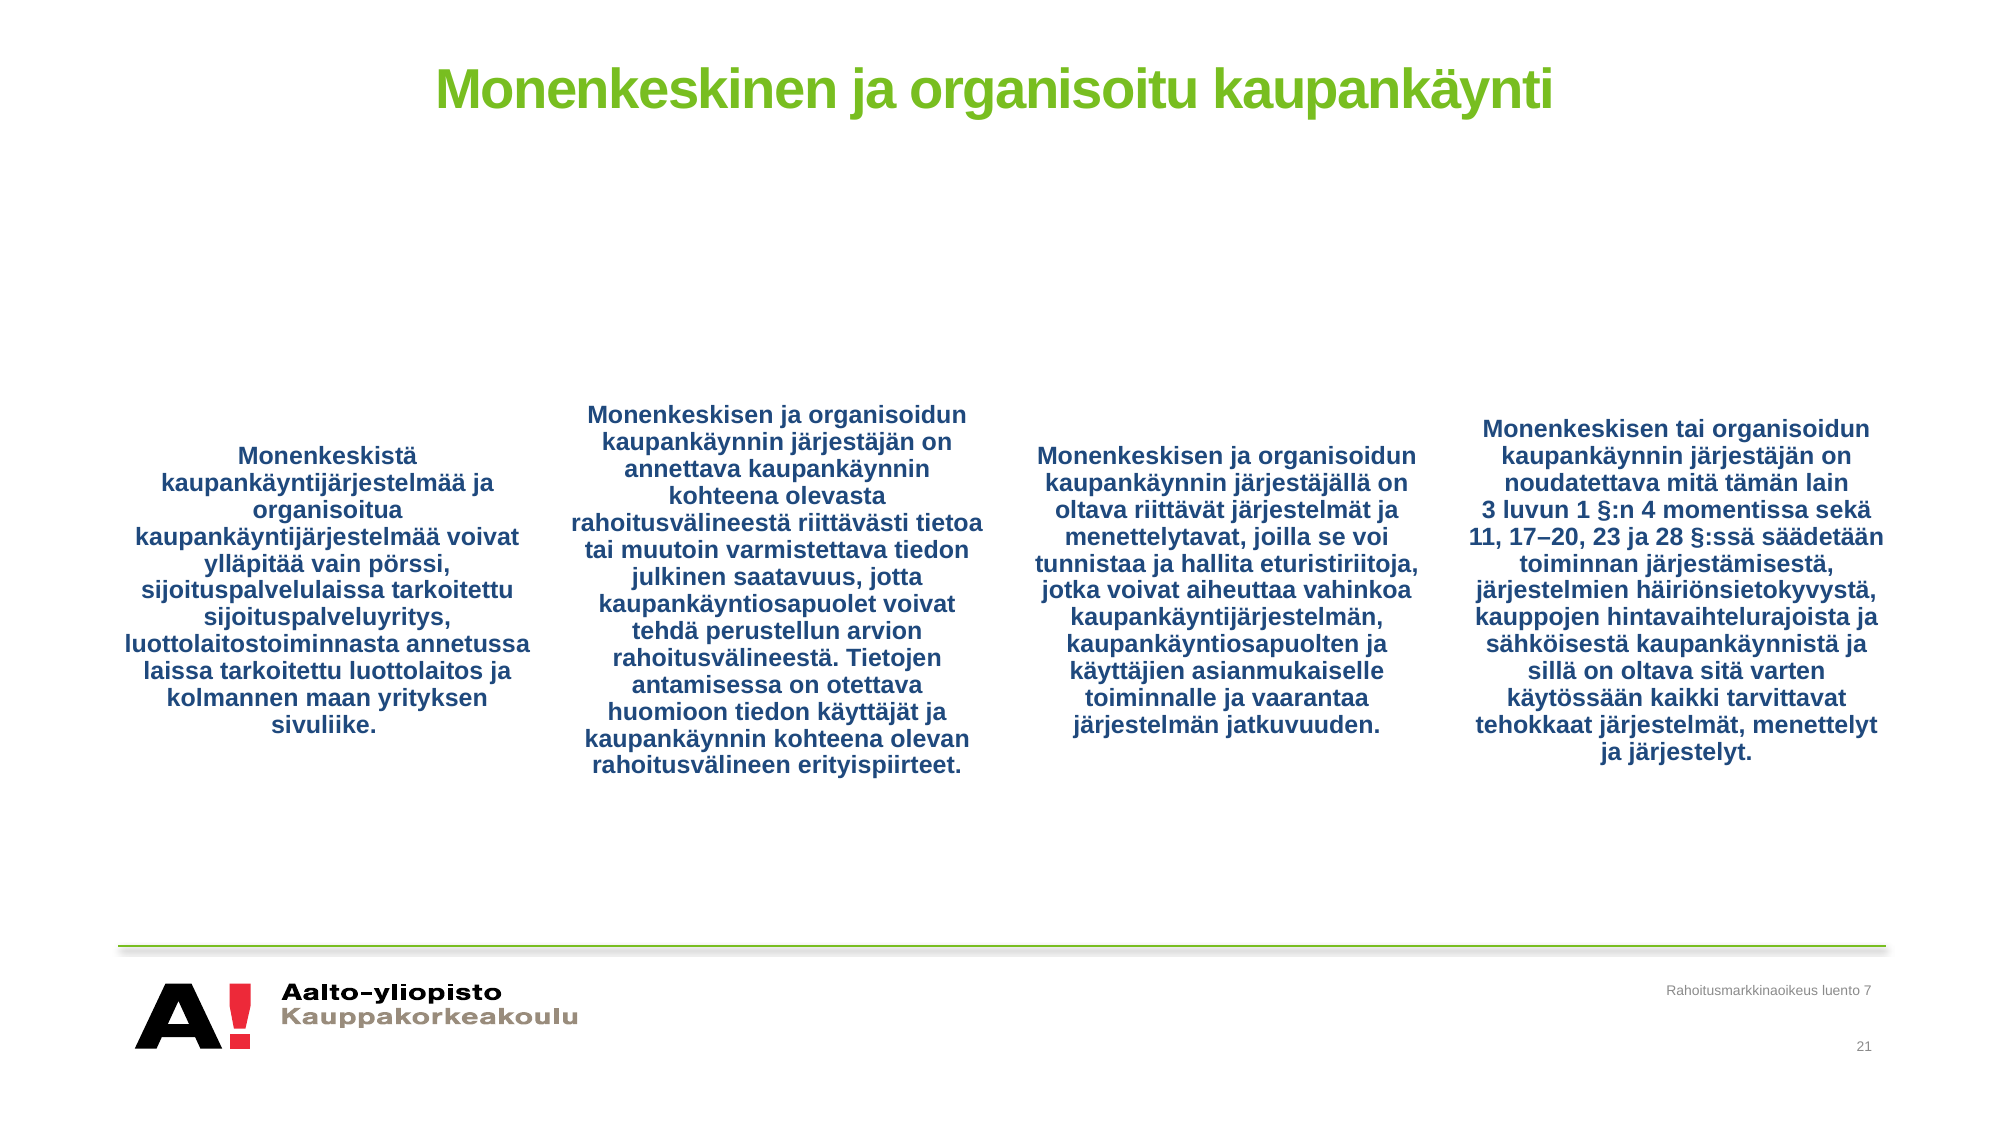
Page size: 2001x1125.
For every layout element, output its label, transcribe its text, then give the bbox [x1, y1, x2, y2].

slide_number 21 [1080, 1033, 1873, 1060]
footer Rahoitusmarkkinaoikeus luento 7 [1080, 976, 1873, 1003]
title Monenkeskinen ja organisoitu kaupankäynti [118, 62, 1887, 259]
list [117, 276, 1887, 906]
